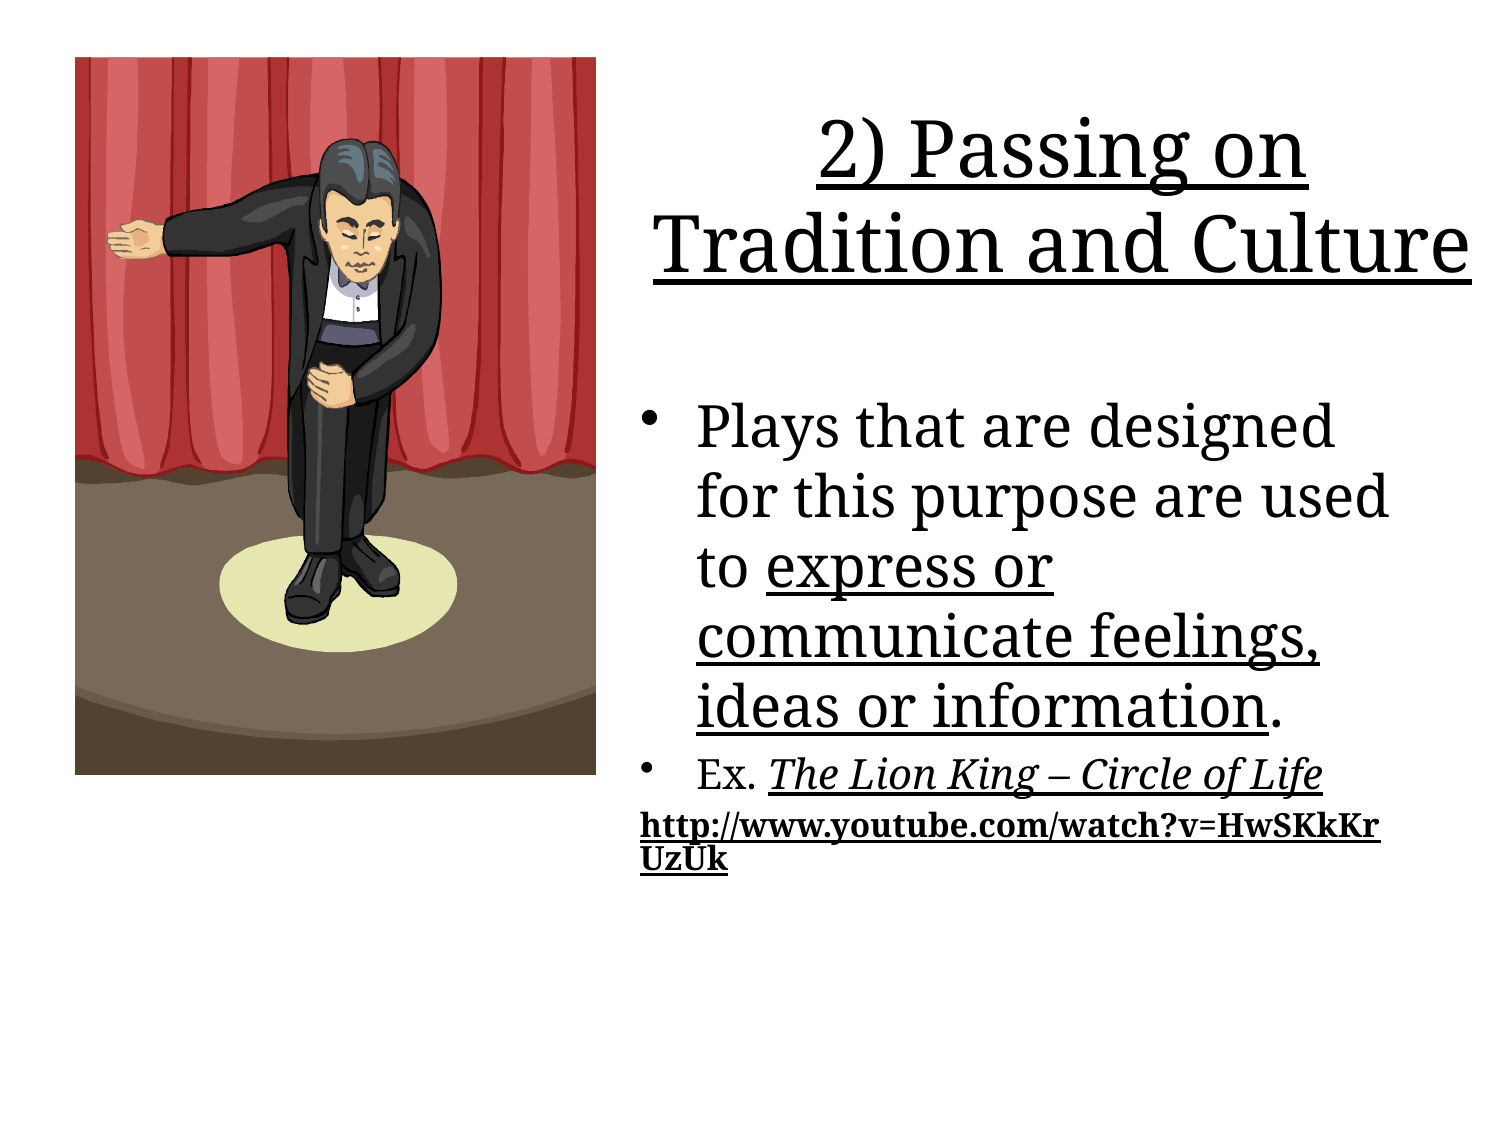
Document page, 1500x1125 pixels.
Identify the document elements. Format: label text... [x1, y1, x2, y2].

title 2) Passing on Tradition and Culture [624, 99, 1500, 288]
picture [74, 44, 606, 788]
list Plays that are designed for this purpose are used to express or communicate feelings, ideas or information. Ex. The Lion King – Circle of Life http://www.youtube.com/watch?v=HwSKkKrUzUk [624, 381, 1413, 1125]
